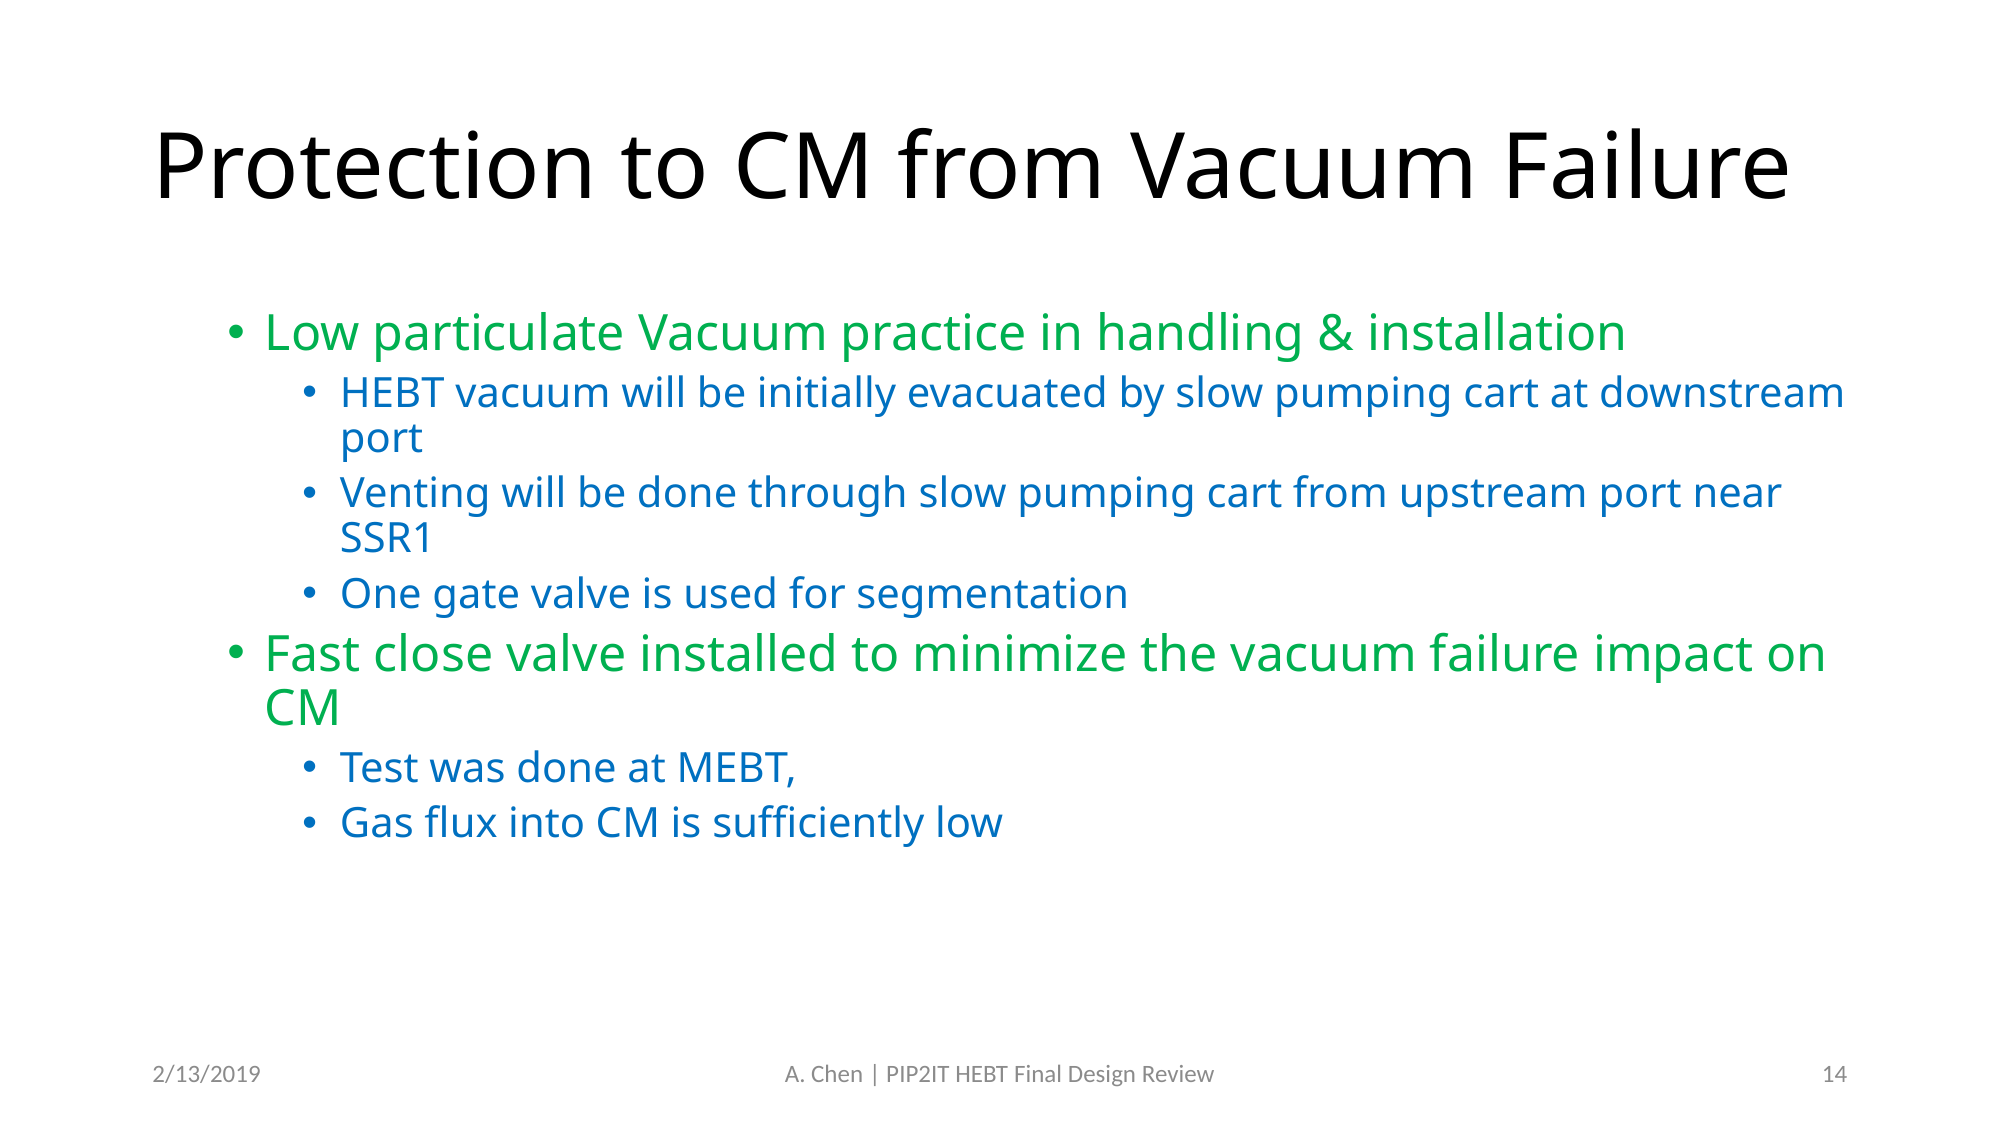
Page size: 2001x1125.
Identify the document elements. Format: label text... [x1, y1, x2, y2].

title Protection to CM from Vacuum Failure [137, 59, 1863, 278]
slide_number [137, 1042, 588, 1103]
footer A. Chen | PIP2IT HEBT Final Design Review [662, 1042, 1338, 1103]
list Low particulate Vacuum practice in handling & installation HEBT vacuum will be initially evacuated by slow pumping cart at downstream port Venting will be done through slow pumping cart from upstream port near SSR1 One gate valve is used for segmentation Fast close valve installed to minimize the vacuum failure impact on CM Test was done at MEBT, Gas flux into CM is sufficiently low [137, 299, 1863, 1014]
slide_number 14 [1412, 1042, 1863, 1103]
